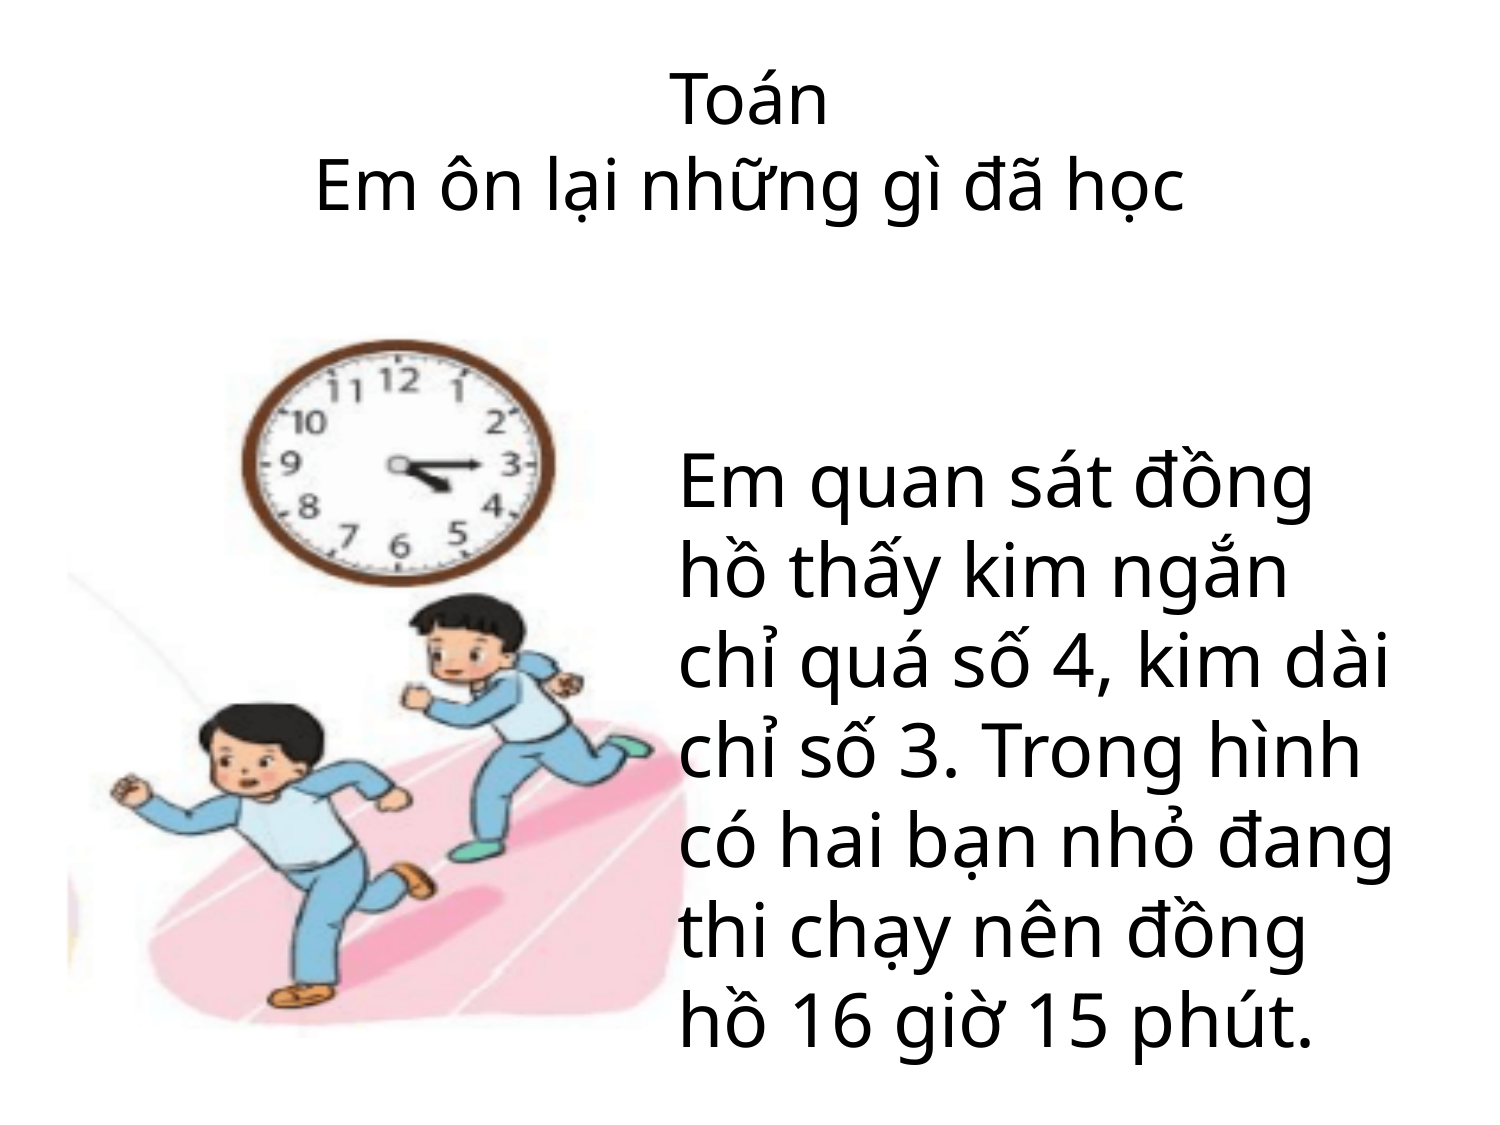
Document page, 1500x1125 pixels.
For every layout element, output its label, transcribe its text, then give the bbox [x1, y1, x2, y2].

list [37, 312, 713, 1038]
text_box Em quan sát đồng hồ thấy kim ngắn chỉ quá số 4, kim dài chỉ số 3. Trong hình có hai bạn nhỏ đang thi chạy nên đồng hồ 16 giờ 15 phút. [662, 424, 1413, 1070]
title Toán Em ôn lại những gì đã học [75, 45, 1425, 233]
